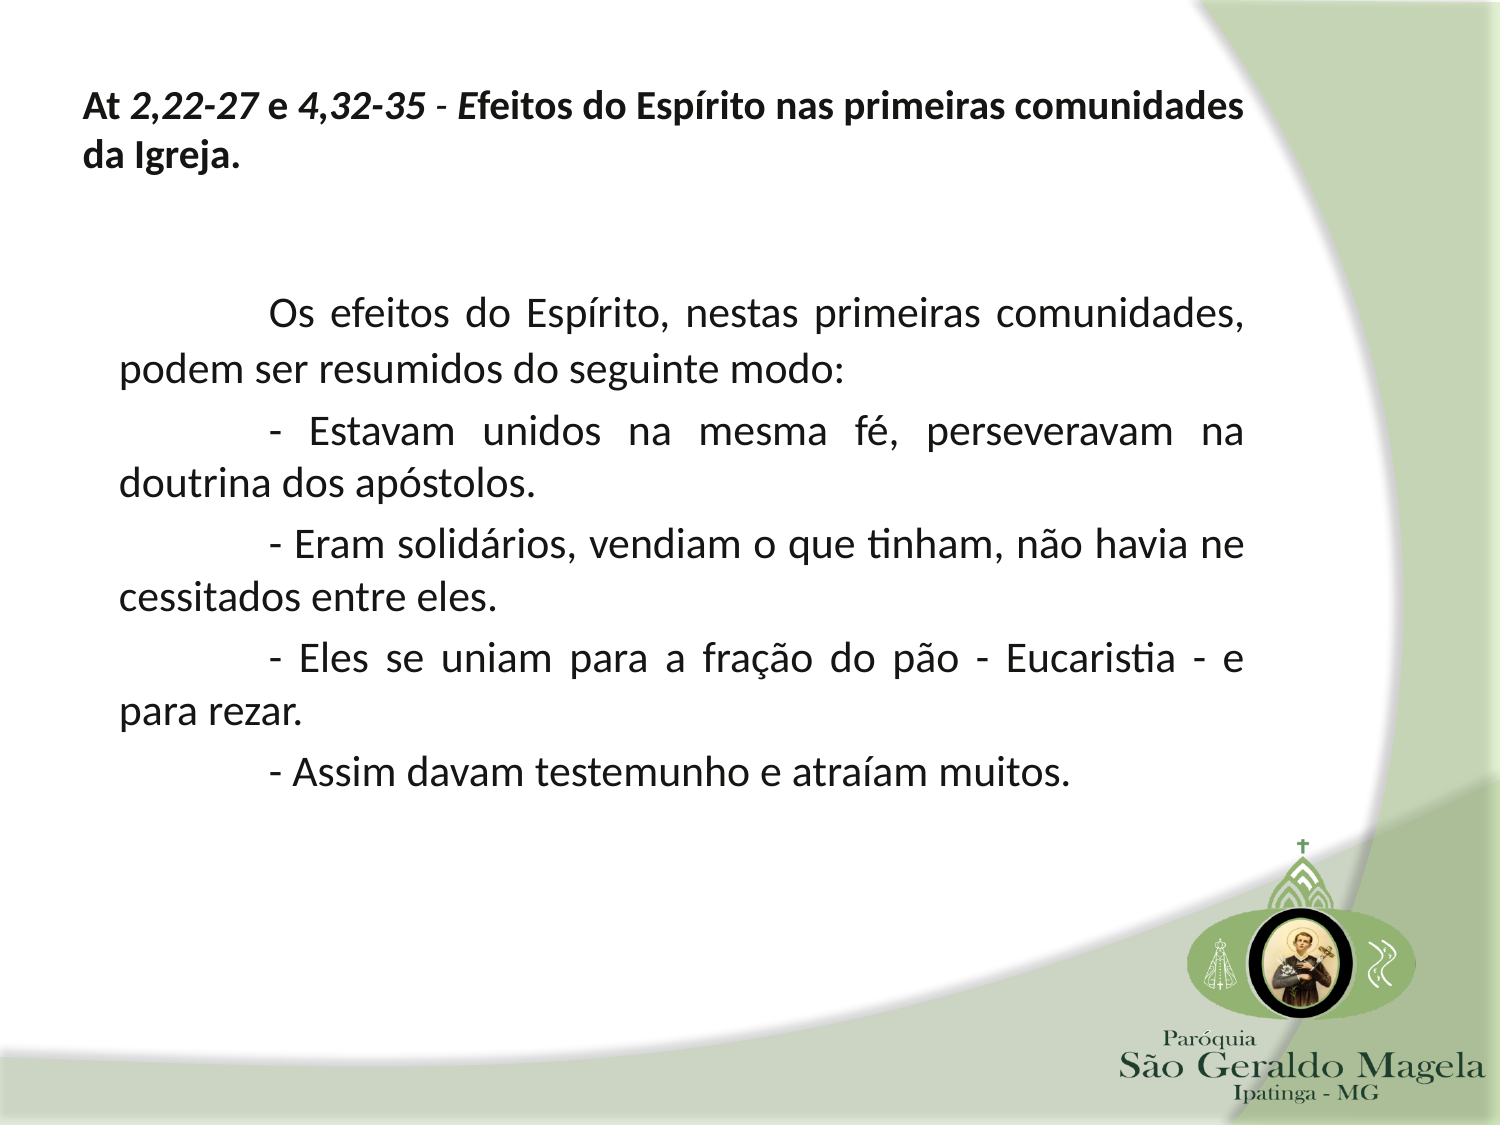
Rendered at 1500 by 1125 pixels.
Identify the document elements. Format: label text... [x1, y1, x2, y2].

picture [1101, 800, 1500, 1125]
list Os efeitos do Espírito, nestas primeiras comunidades, podem ser resumidos do seguinte modo: - Estavam unidos na mesma fé, perseveravam na doutrina dos apóstolos. - Eram solidários, vendiam o que tinham, não havia ne­cessitados entre eles. - Eles se uniam para a fração do pão - Eucaristia - e para rezar. - Assim davam testemunho e atraíam muitos. [35, 257, 1261, 1001]
title At 2,22-27 e 4,32-35 - Efeitos do Espírito nas primeiras comunidades da Igreja. [75, 70, 1300, 258]
